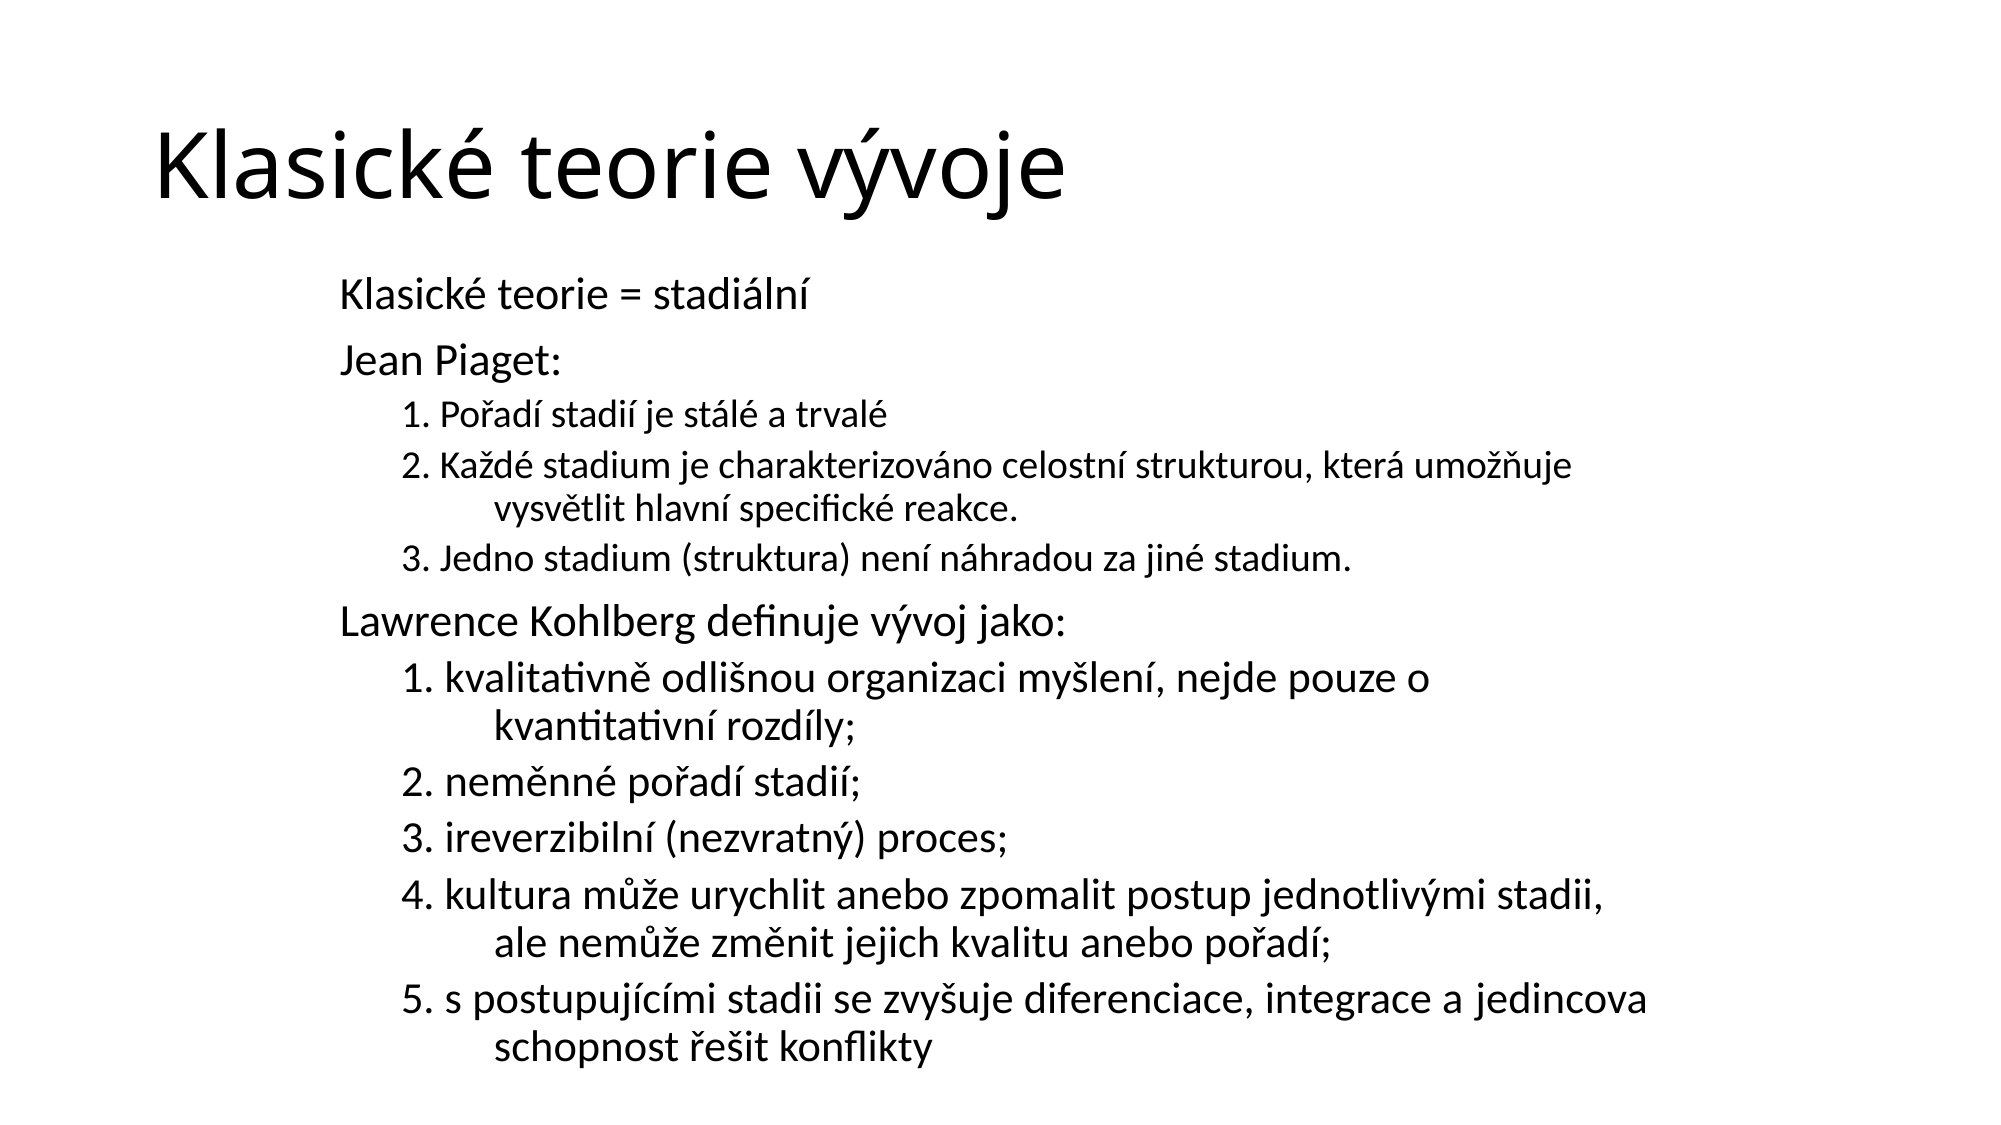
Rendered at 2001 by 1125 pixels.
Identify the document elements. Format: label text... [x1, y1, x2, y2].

title Klasické teorie vývoje [137, 59, 1863, 278]
list Klasické teorie = stadiální Jean Piaget: 1. Pořadí stadií je stálé a trvalé 2. Každé stadium je charakterizováno celostní strukturou, která umožňuje vysvětlit hlavní specifické reakce. 3. Jedno stadium (struktura) není náhradou za jiné stadium. Lawrence Kohlberg definuje vývoj jako: 1. kvalitativně odlišnou organizaci myšlení, nejde pouze o kvantitativní rozdíly; 2. neměnné pořadí stadií; 3. ireverzibilní (nezvratný) proces; 4. kultura může urychlit anebo zpomalit postup jednotlivými stadii, ale nemůže změnit jejich kvalitu anebo pořadí; 5. s postupujícími stadii se zvyšuje diferenciace, integrace a jedincova schopnost řešit konflikty [324, 278, 1675, 1080]
